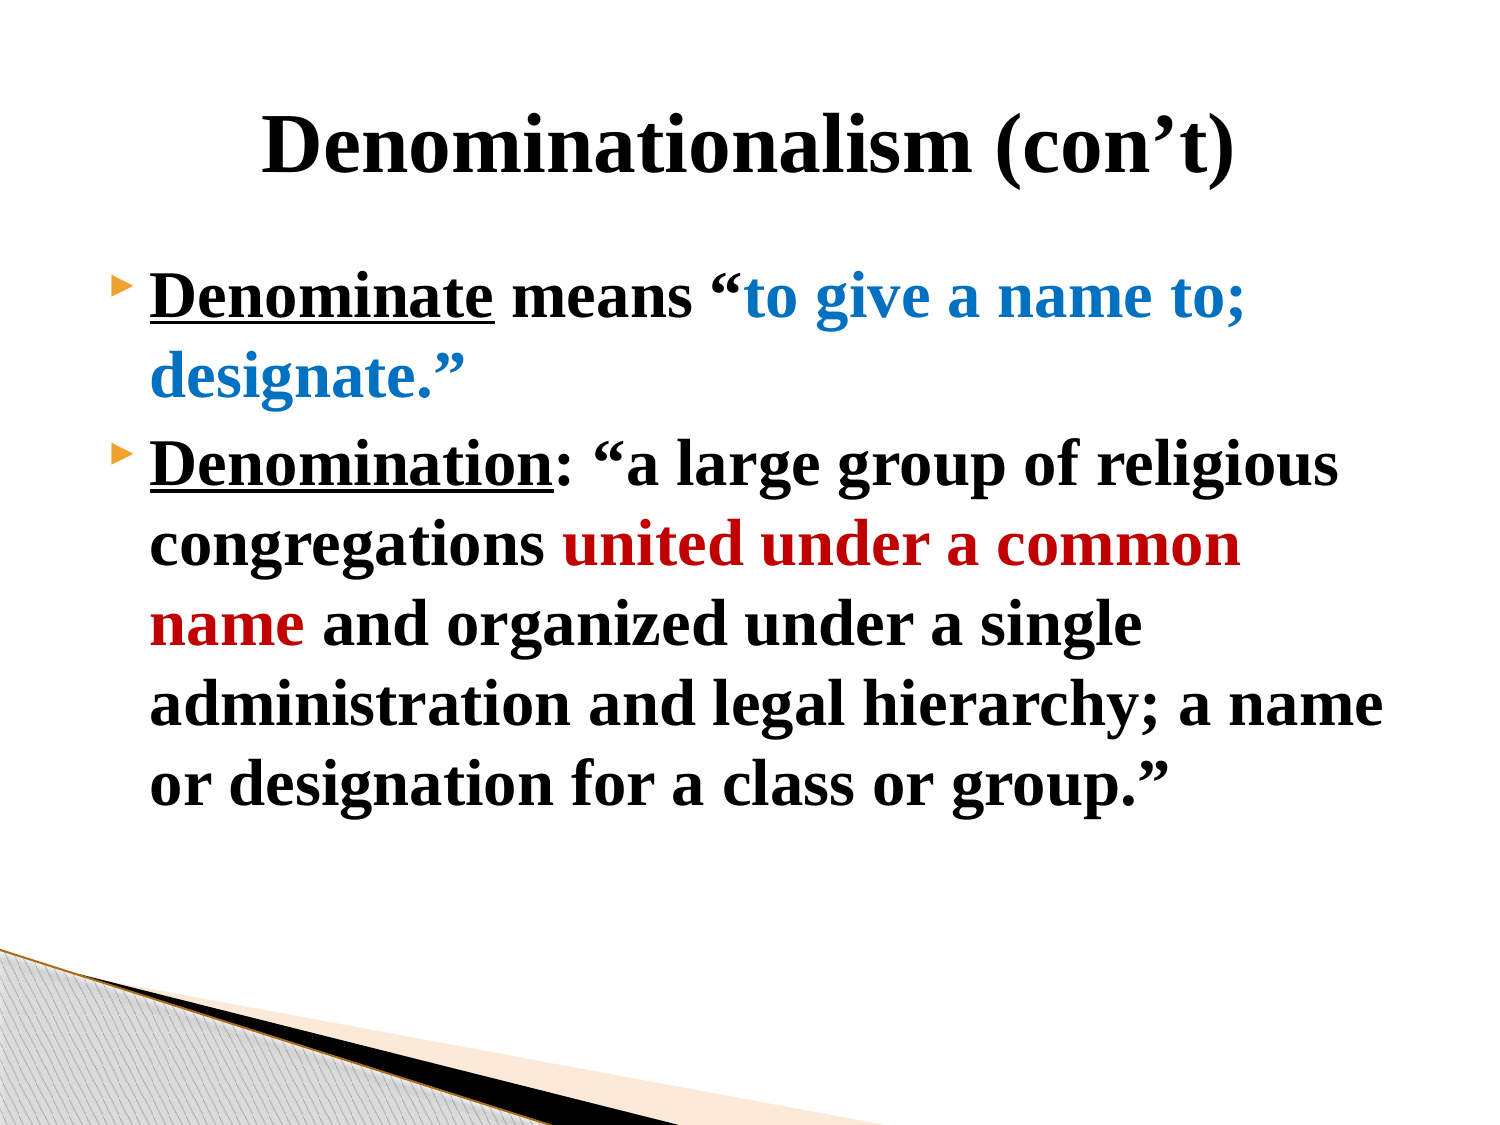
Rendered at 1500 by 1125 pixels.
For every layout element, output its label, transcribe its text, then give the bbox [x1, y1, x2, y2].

list Denominate means “to give a name to; designate.” Denomination: “a large group of religious congregations united under a common name and organized under a single administration and legal hierarchy; a name or designation for a class or group.” [75, 243, 1425, 986]
title Denominationalism (con’t) [75, 45, 1425, 233]
